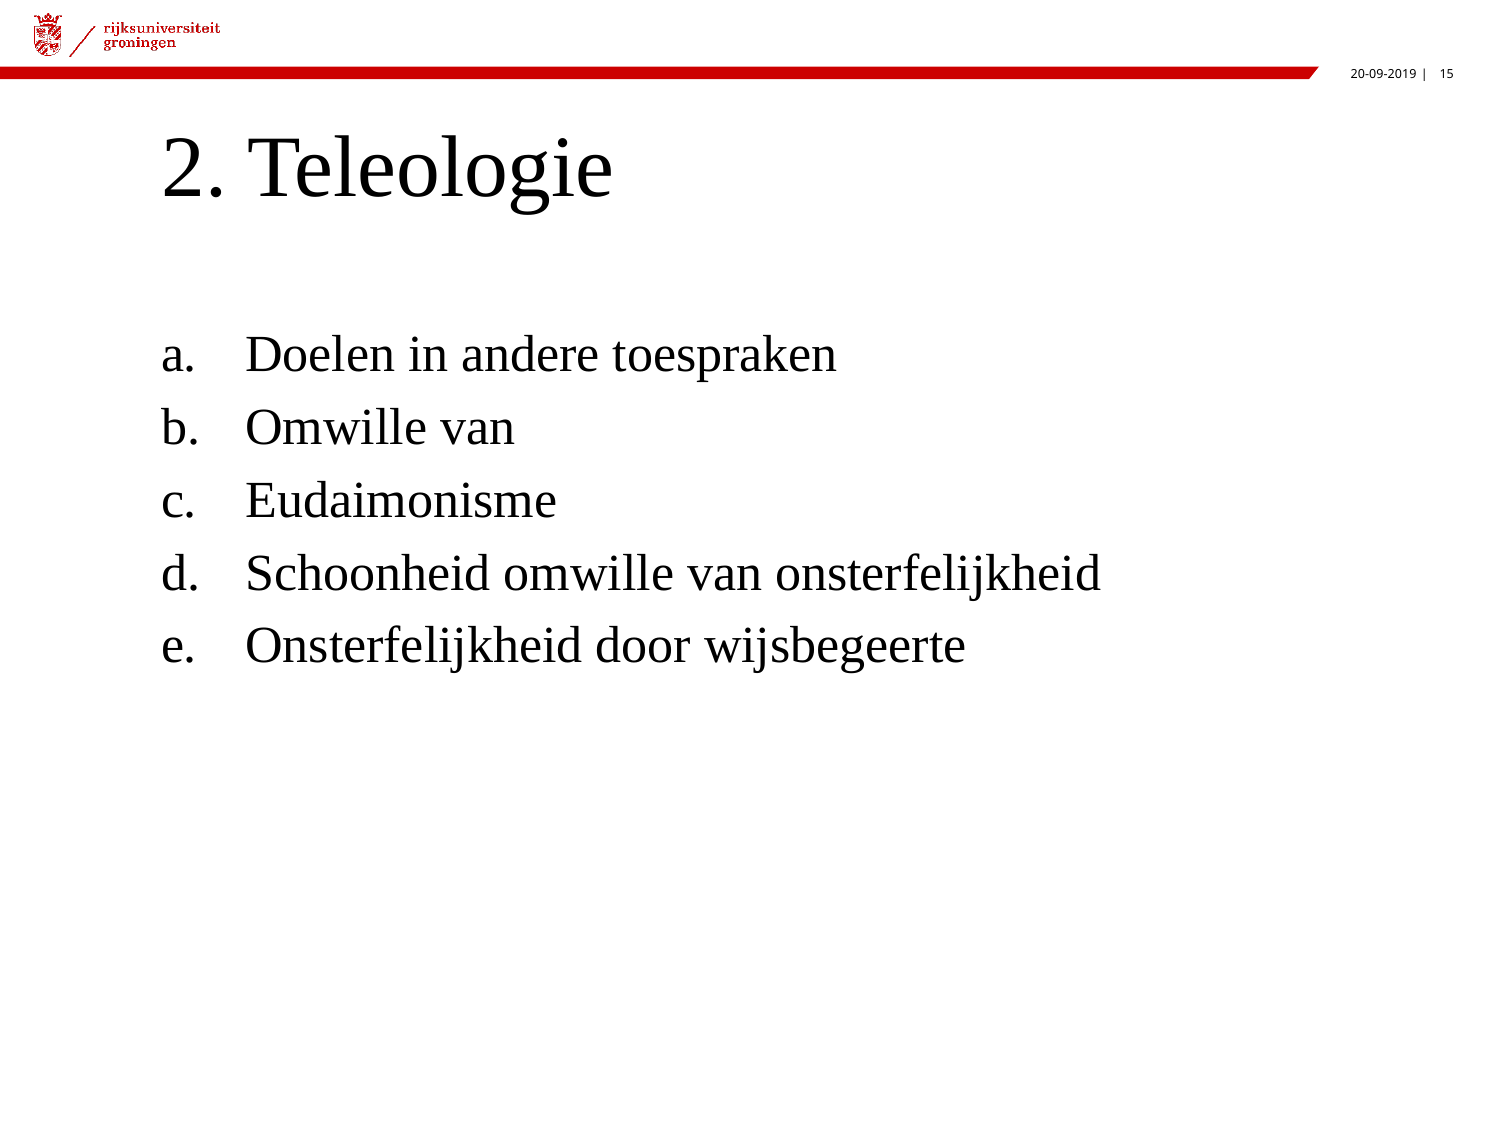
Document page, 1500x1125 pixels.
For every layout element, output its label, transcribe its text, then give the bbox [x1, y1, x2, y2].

picture [34, 13, 220, 57]
title 2. Teleologie [0, 95, 1500, 226]
list Doelen in andere toespraken Omwille van Eudaimonisme Schoonheid omwille van onsterfelijkheid Onsterfelijkheid door wijsbegeerte [0, 238, 1500, 1084]
